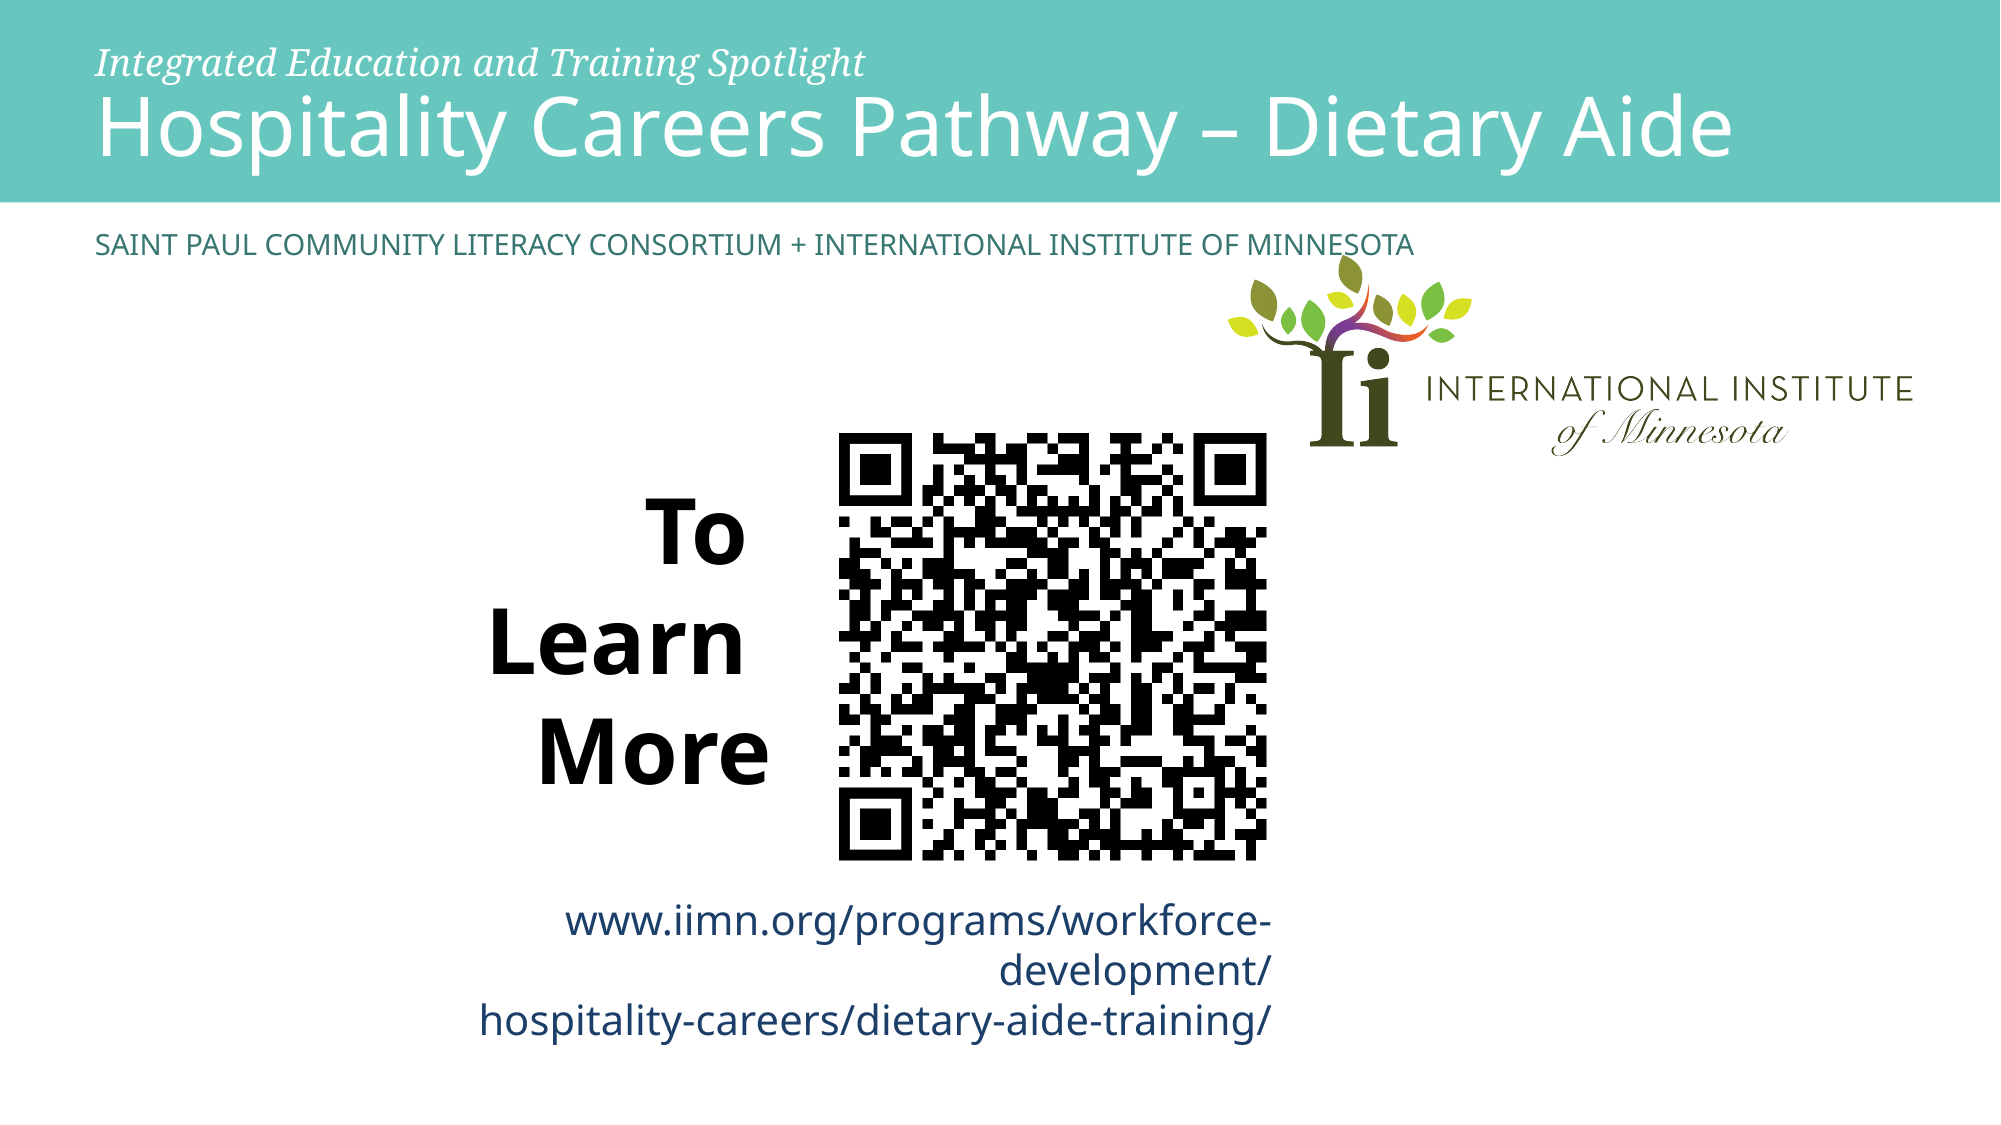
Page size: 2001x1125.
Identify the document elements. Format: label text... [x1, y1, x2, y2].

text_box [1219, 243, 1920, 466]
title Integrated Education and Training Spotlight Hospitality Careers Pathway – Dietary Aide [80, 1, 1920, 218]
text_box To Learn More [390, 465, 787, 810]
picture [818, 412, 1287, 882]
text_box www.iimn.org/programs/workforce-development/ hospitality-careers/dietary-aide-training/ [301, 886, 1287, 1051]
text_box [0, 0, 2000, 203]
text_box SAINT PAUL COMMUNITY LITERACY CONSORTIUM + INTERNATIONAL INSTITUTE OF MINNESOTA [80, 218, 1852, 269]
